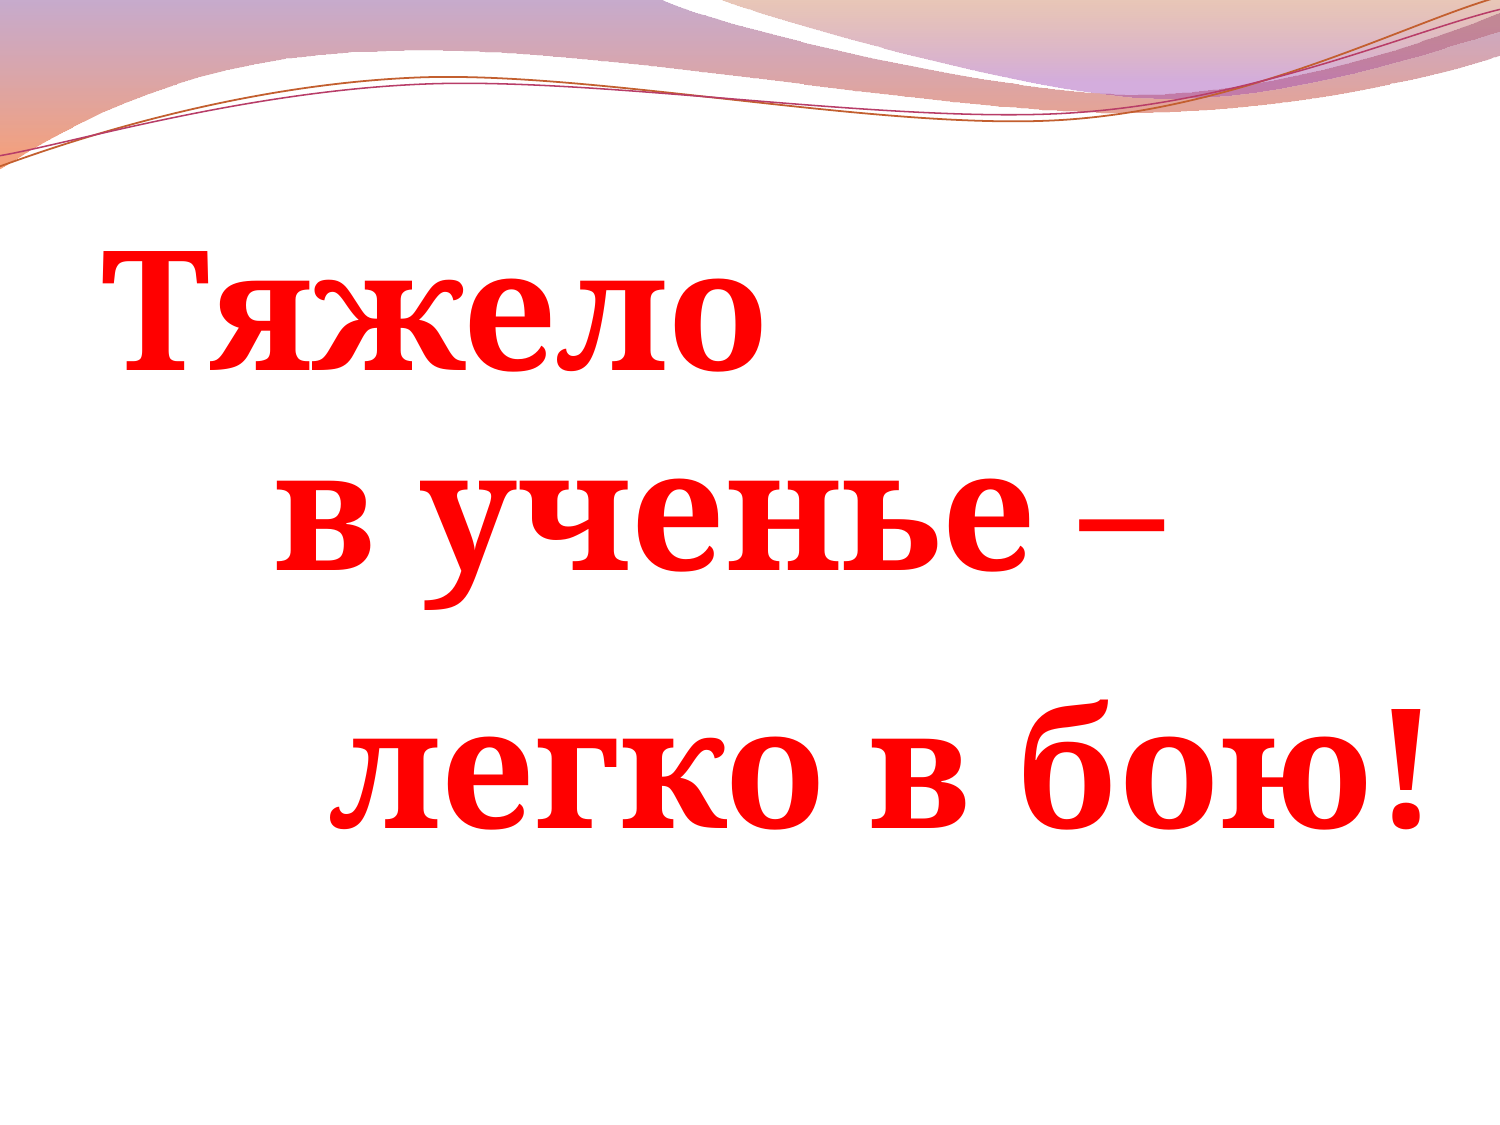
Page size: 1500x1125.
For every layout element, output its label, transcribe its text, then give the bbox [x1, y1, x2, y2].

text_box Тяжело в ученье – [0, 267, 1500, 940]
text_box легко в бою! [267, 654, 1500, 869]
